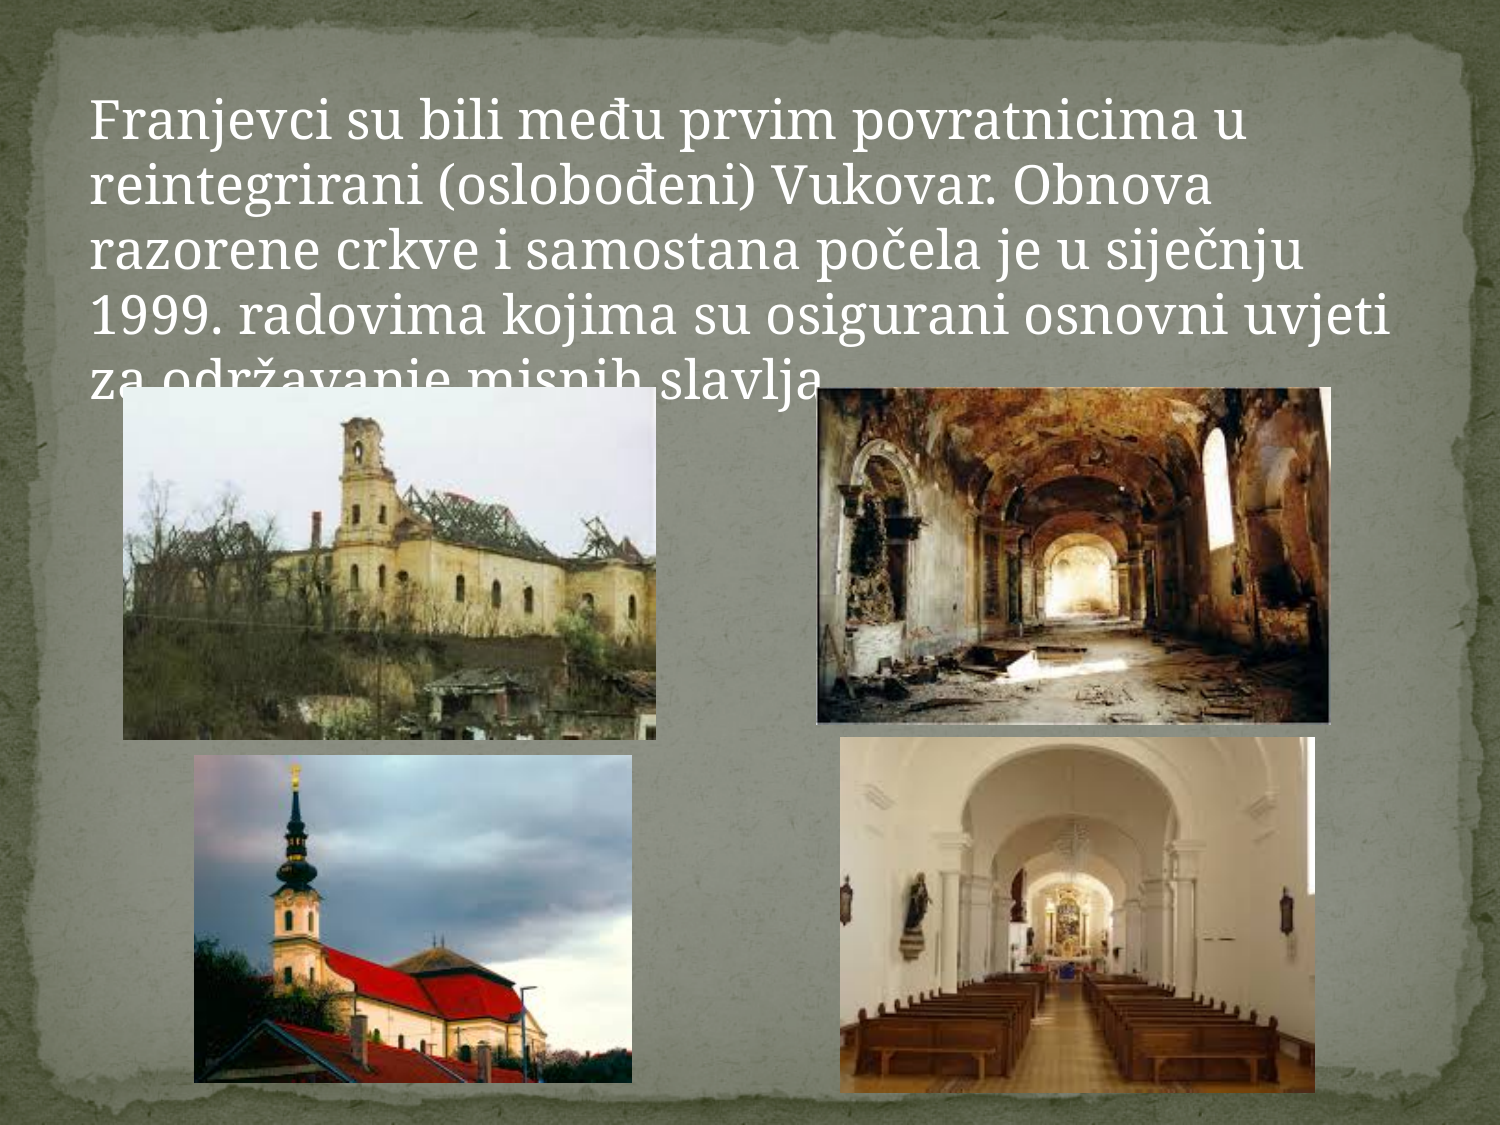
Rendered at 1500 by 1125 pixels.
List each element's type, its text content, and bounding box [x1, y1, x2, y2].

picture [816, 387, 1331, 725]
list Franjevci su bili među prvim povratnicima u reintegrirani (oslobođeni) Vukovar. Obnova razorene crkve i samostana počela je u siječnju 1999. radovima kojima su osigurani osnovni uvjeti za održavanje misnih slavlja. [75, 78, 1425, 1000]
picture [840, 737, 1315, 1093]
picture [123, 387, 656, 740]
picture [194, 755, 632, 1083]
